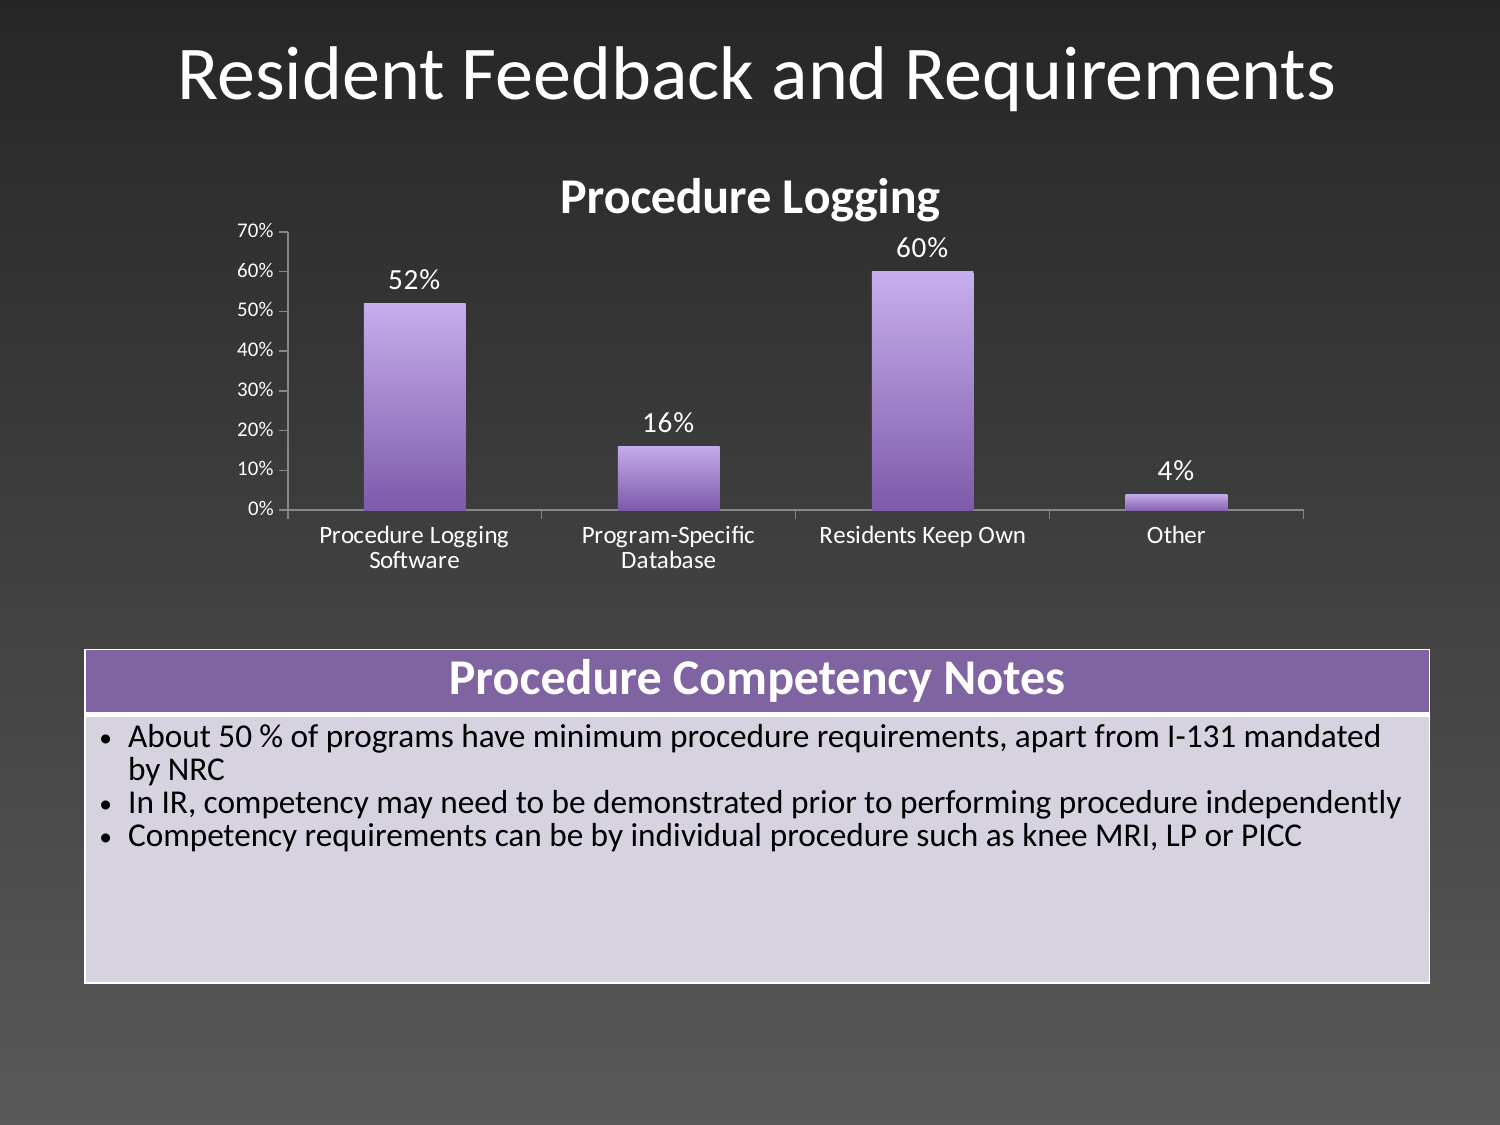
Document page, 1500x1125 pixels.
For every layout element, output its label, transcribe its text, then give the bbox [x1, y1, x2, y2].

table_cell About 50 % of programs have minimum procedure requirements, apart from I-131 mandated by NRC In IR, competency may need to be demonstrated prior to performing procedure independently Competency requirements can be by individual procedure such as knee MRI, LP or PICC [86, 717, 1429, 982]
table_header Procedure Competency Notes [86, 650, 1429, 712]
text_box Resident Feedback and Requirements [49, 16, 1465, 123]
chart [183, 144, 1317, 595]
